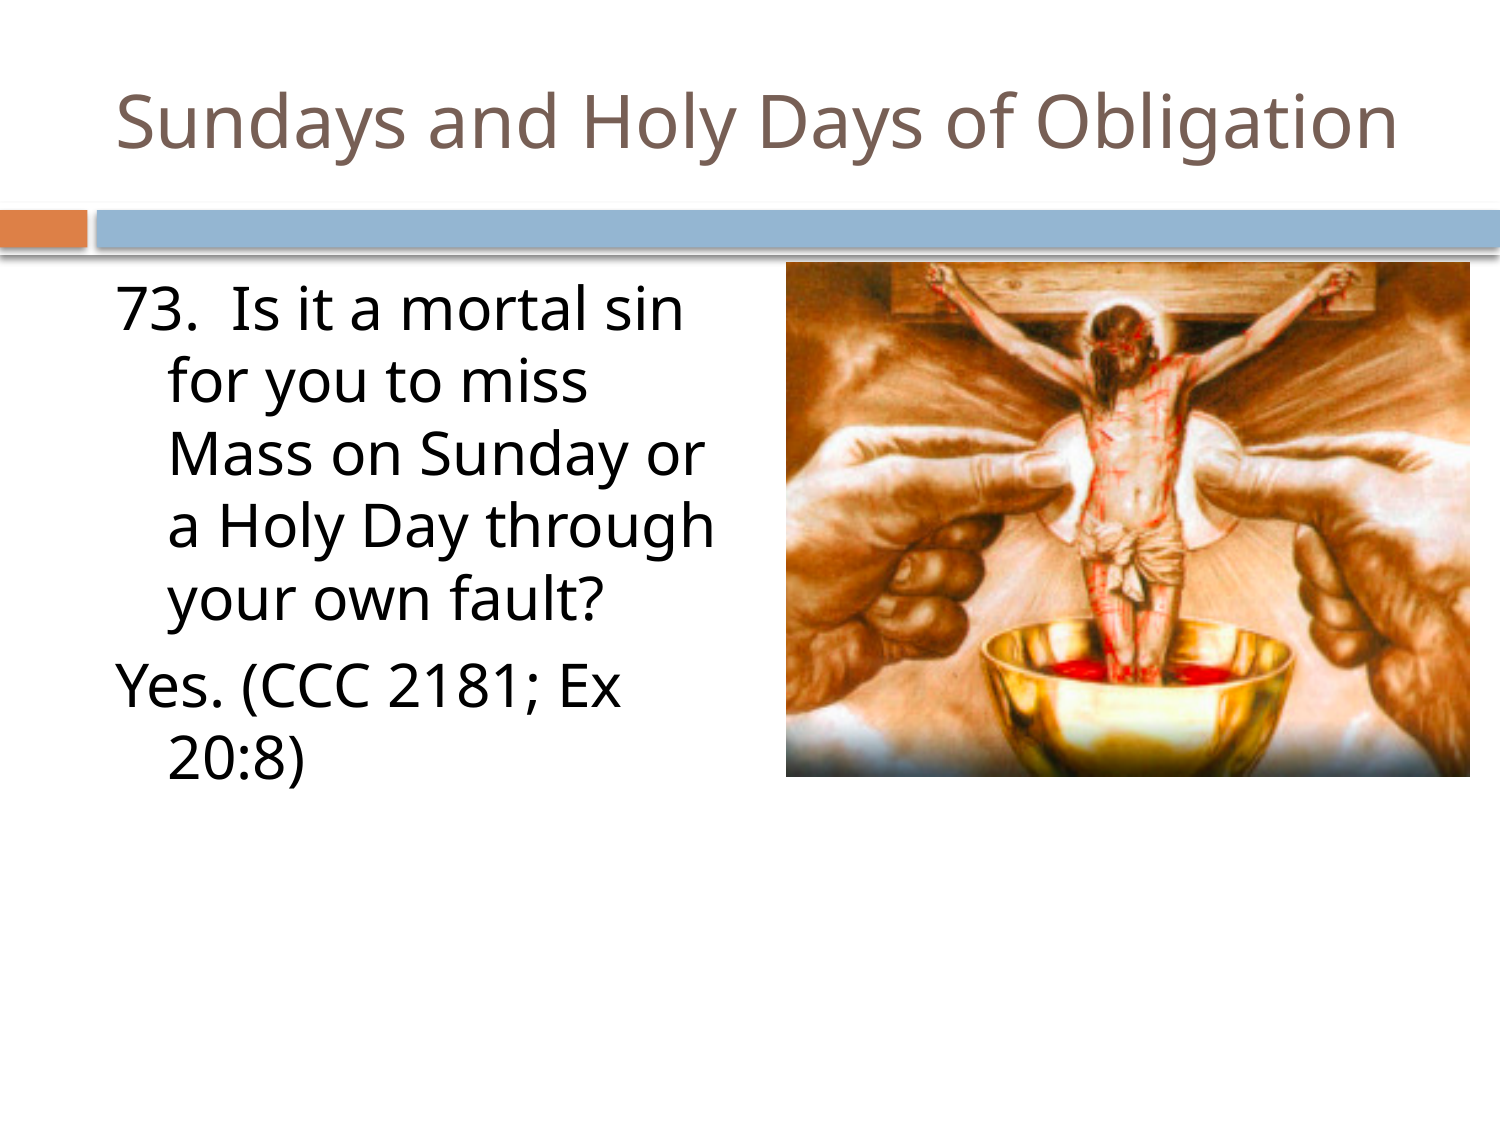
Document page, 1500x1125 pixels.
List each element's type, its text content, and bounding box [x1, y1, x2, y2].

title Sundays and Holy Days of Obligation [100, 37, 1438, 200]
list 73. Is it a mortal sin for you to miss Mass on Sunday or a Holy Day through your own fault? Yes. (CCC 2181; Ex 20:8) [100, 262, 755, 891]
picture [786, 262, 1471, 777]
